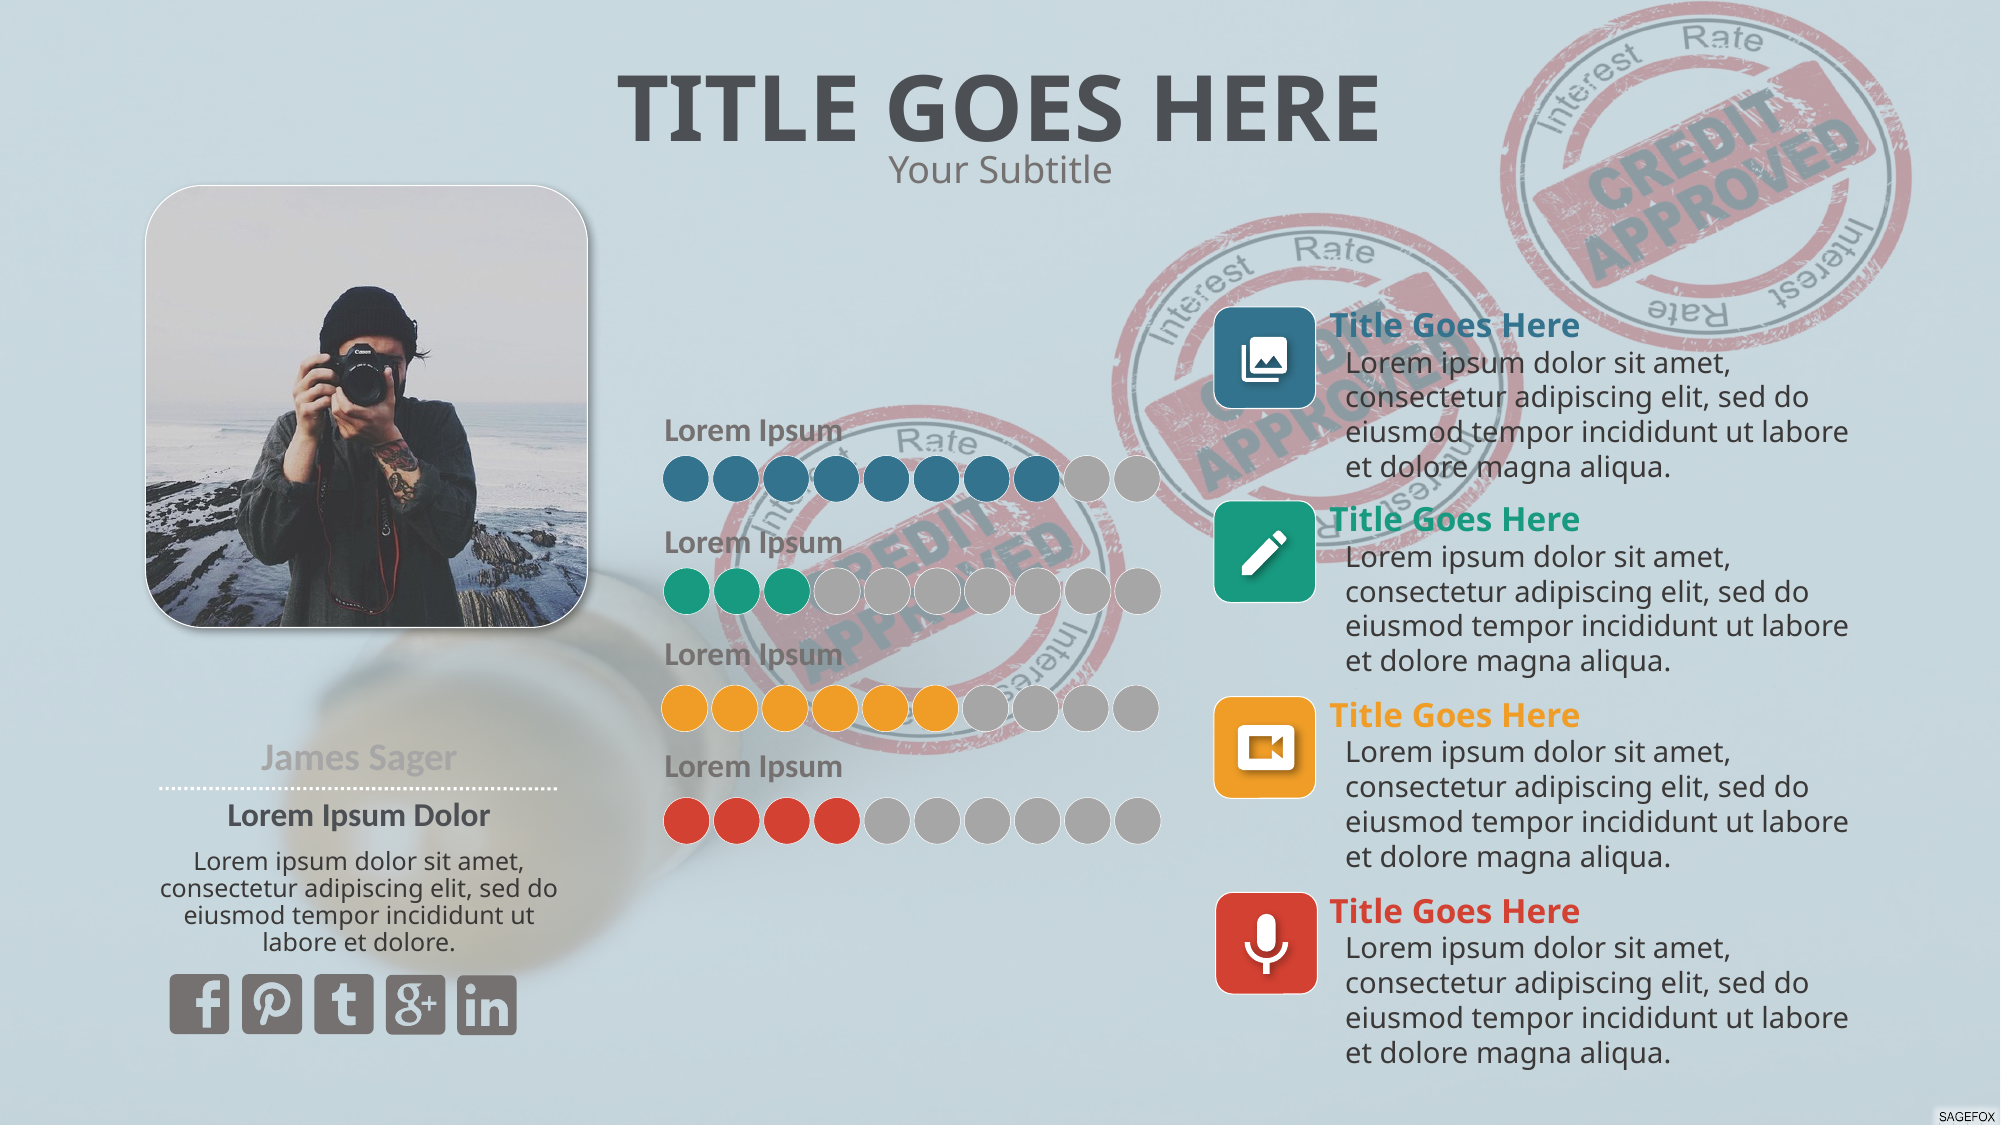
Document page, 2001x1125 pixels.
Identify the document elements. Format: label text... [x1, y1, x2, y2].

text_box Lorem Ipsum [649, 736, 859, 792]
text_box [662, 455, 1161, 503]
list Lorem ipsum dolor sit amet, consectetur adipiscing elit, sed do eiusmod tempor incididunt ut labore et dolore. [159, 848, 560, 962]
text_box Lorem Ipsum [649, 512, 859, 568]
list Lorem Ipsum Dolor [184, 794, 535, 837]
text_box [1213, 500, 1316, 603]
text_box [1213, 306, 1316, 409]
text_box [1345, 693, 1875, 875]
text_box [169, 974, 517, 1036]
text_box Lorem Ipsum [649, 401, 859, 456]
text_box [1215, 892, 1318, 995]
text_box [661, 685, 1160, 732]
text_box Lorem Ipsum [649, 624, 859, 680]
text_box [548, 42, 1452, 199]
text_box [1213, 696, 1316, 799]
picture [145, 185, 588, 628]
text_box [1345, 889, 1875, 1071]
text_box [663, 797, 1161, 845]
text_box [1345, 498, 1875, 680]
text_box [663, 567, 1162, 615]
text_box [1345, 304, 1875, 486]
picture [1936, 1111, 1997, 1125]
list James Sager [184, 736, 535, 779]
